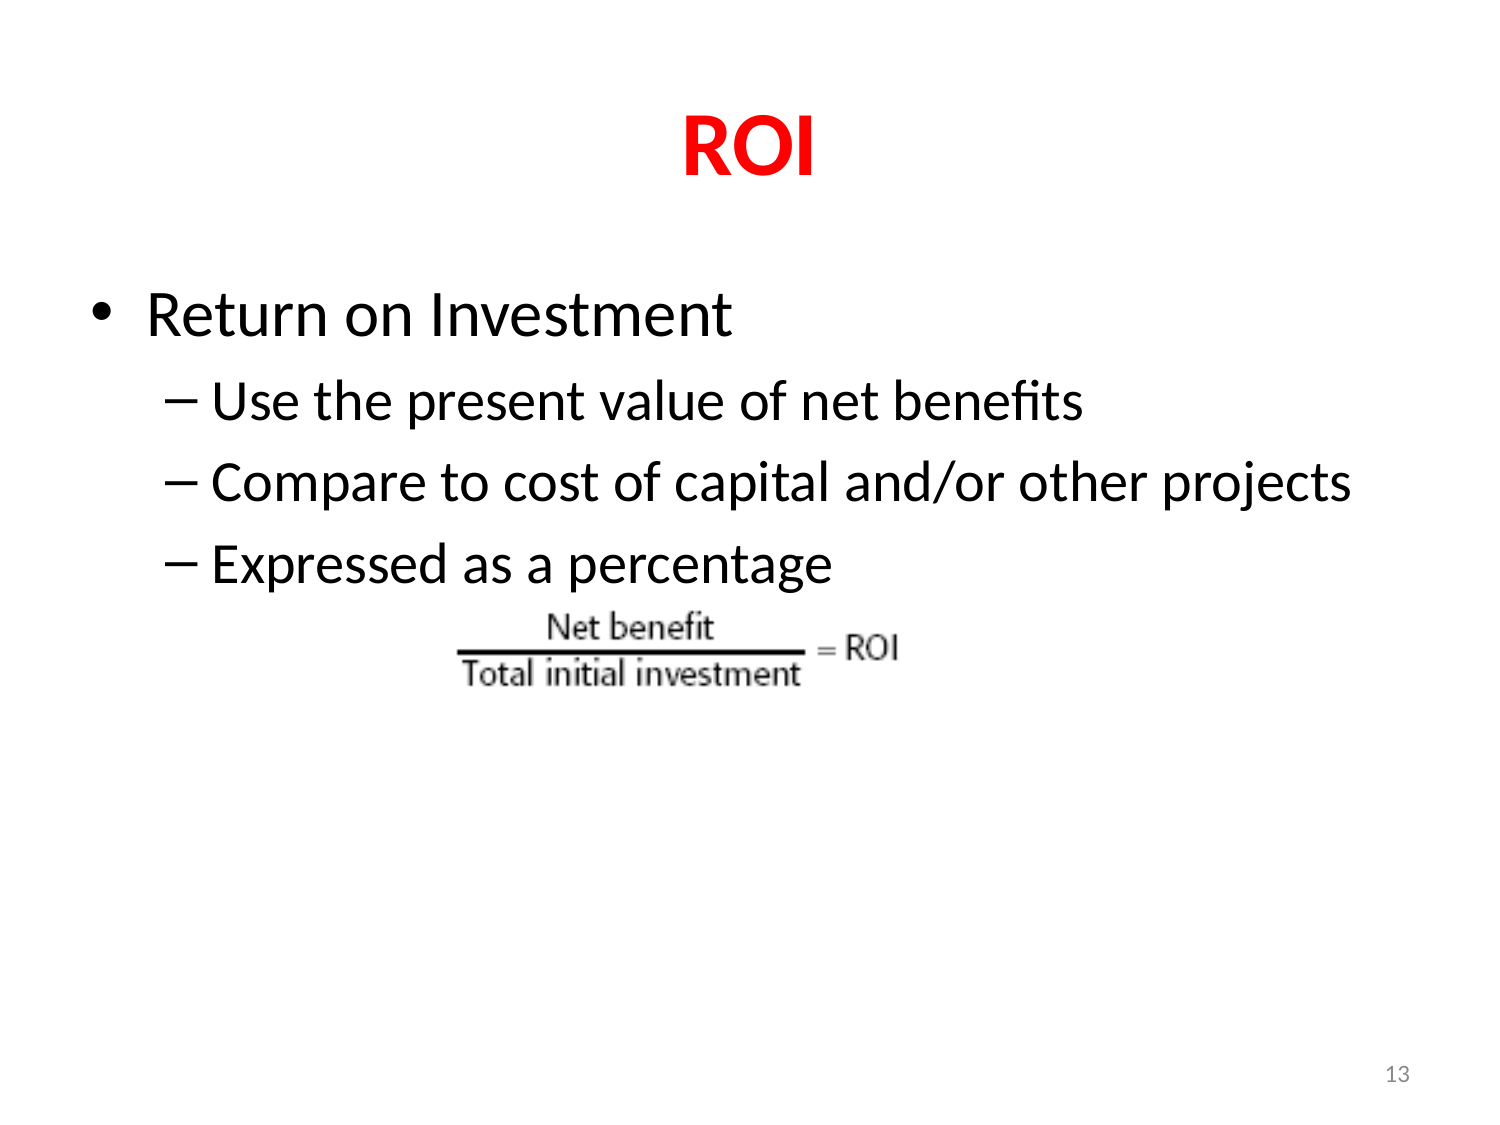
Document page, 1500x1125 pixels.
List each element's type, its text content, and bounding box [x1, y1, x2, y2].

list Return on Investment Use the present value of net benefits Compare to cost of capital and/or other projects Expressed as a percentage [75, 262, 1425, 1005]
title ROI [75, 45, 1425, 233]
picture [424, 599, 938, 702]
slide_number 13 [1074, 1042, 1425, 1103]
